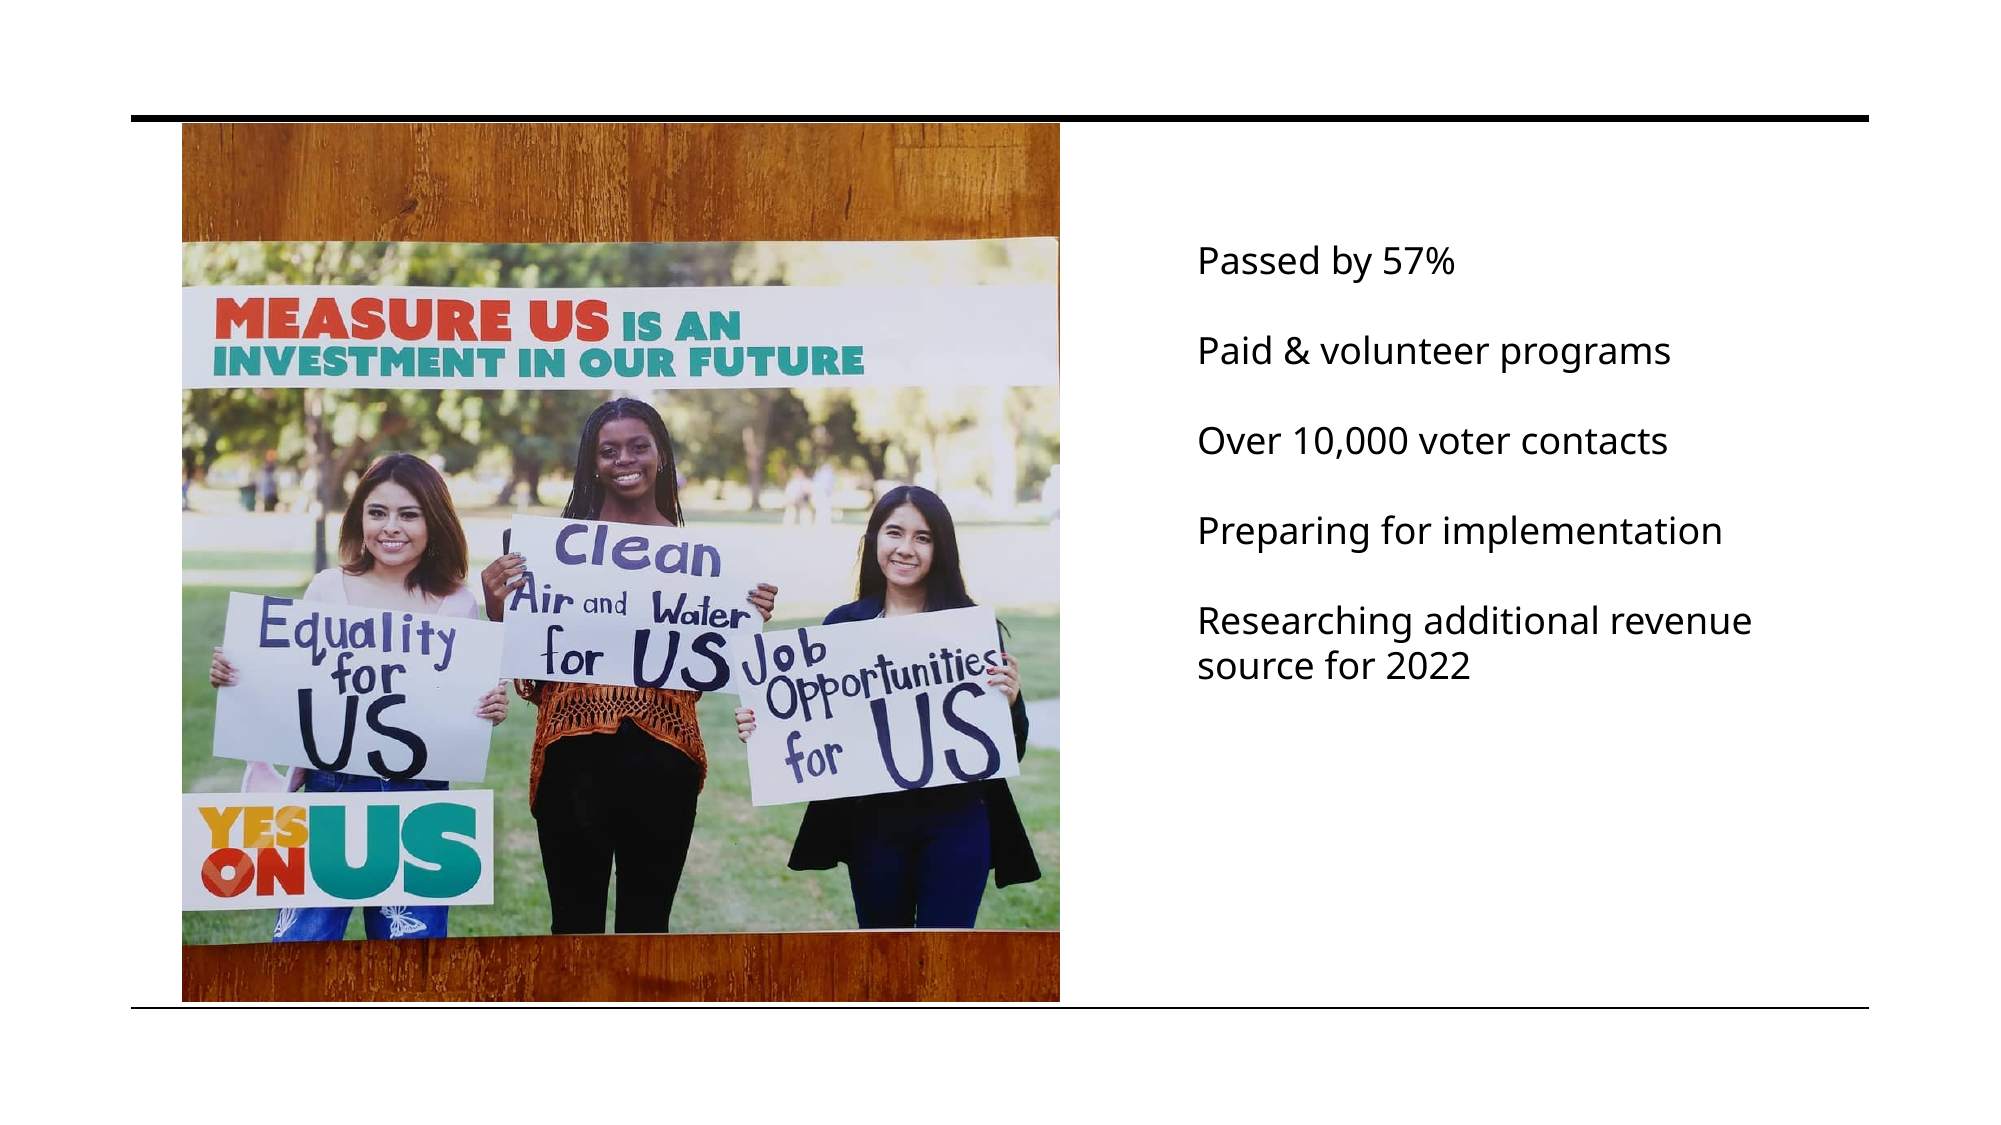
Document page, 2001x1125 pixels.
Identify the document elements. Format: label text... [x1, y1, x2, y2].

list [182, 123, 1060, 1002]
text_box Passed by 57% Paid & volunteer programs Over 10,000 voter contacts Preparing for implementation Researching additional revenue source for 2022 [1182, 229, 1858, 739]
